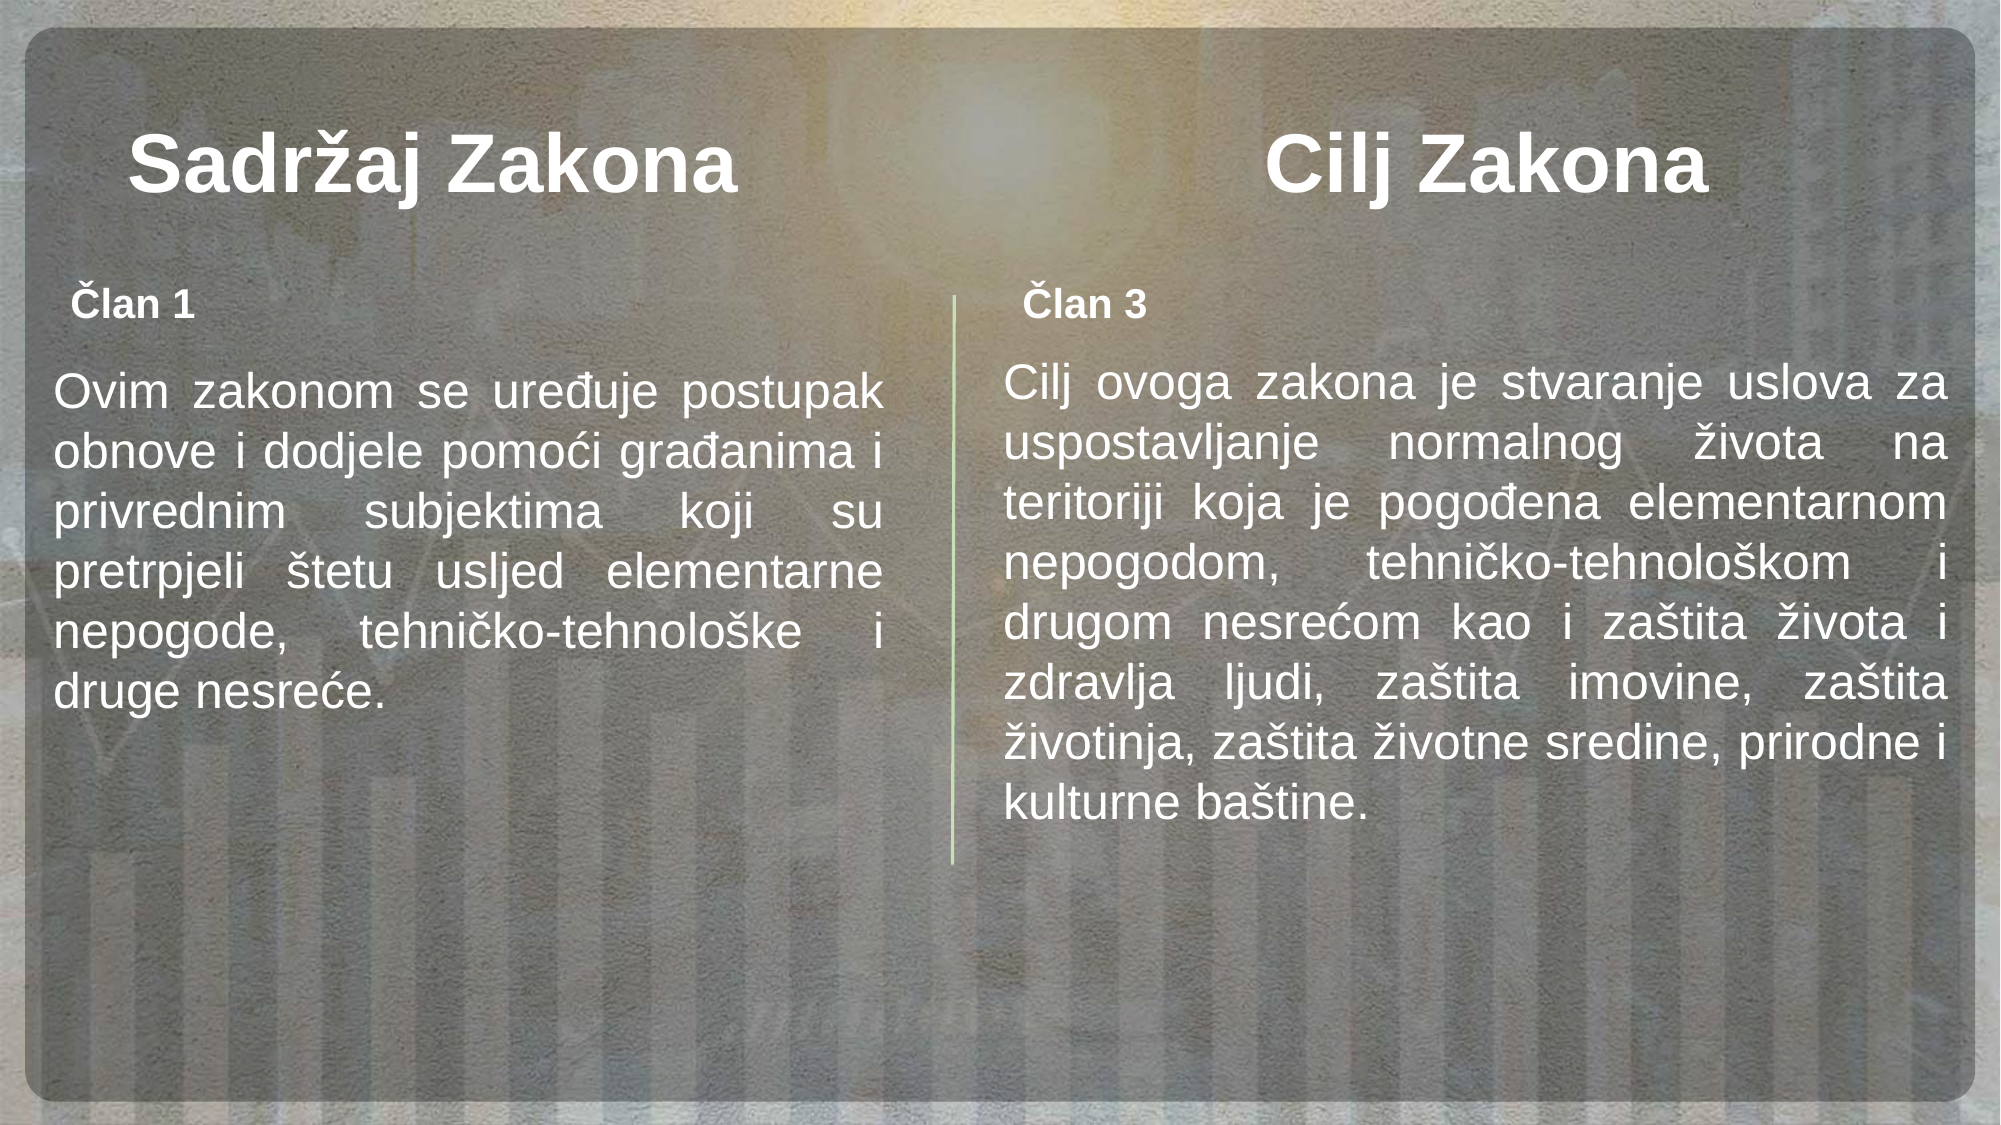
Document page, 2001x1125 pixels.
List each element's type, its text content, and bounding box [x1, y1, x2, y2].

text_box Član 3 [1007, 269, 1558, 335]
text_box Ovim zakonom se uređuje postupak obnove i dodjele pomoći građanima i privrednim subjektima koji su pretrpjeli štetu usljed elementarne nepogode, tehničko-tehnološke i druge nesreće. [39, 351, 899, 727]
text_box Sadržaj Zakona [112, 101, 780, 217]
picture [0, 0, 2001, 1125]
text_box [24, 26, 1977, 1103]
text_box Cilj ovoga zakona je stvaranje uslova za uspostavljanje normalnog života na teritoriji koja je pogođena elementarnom nepogodom, tehničko-tehnološkom i drugom nesrećom kao i zaštita života i zdravlja ljudi, zaštita imovine, zaštita životinja, zaštita životne sredine, prirodne i kulturne baštine. [989, 342, 1964, 837]
text_box Član 1 [55, 269, 597, 335]
text_box Cilj Zakona [1250, 101, 1802, 217]
